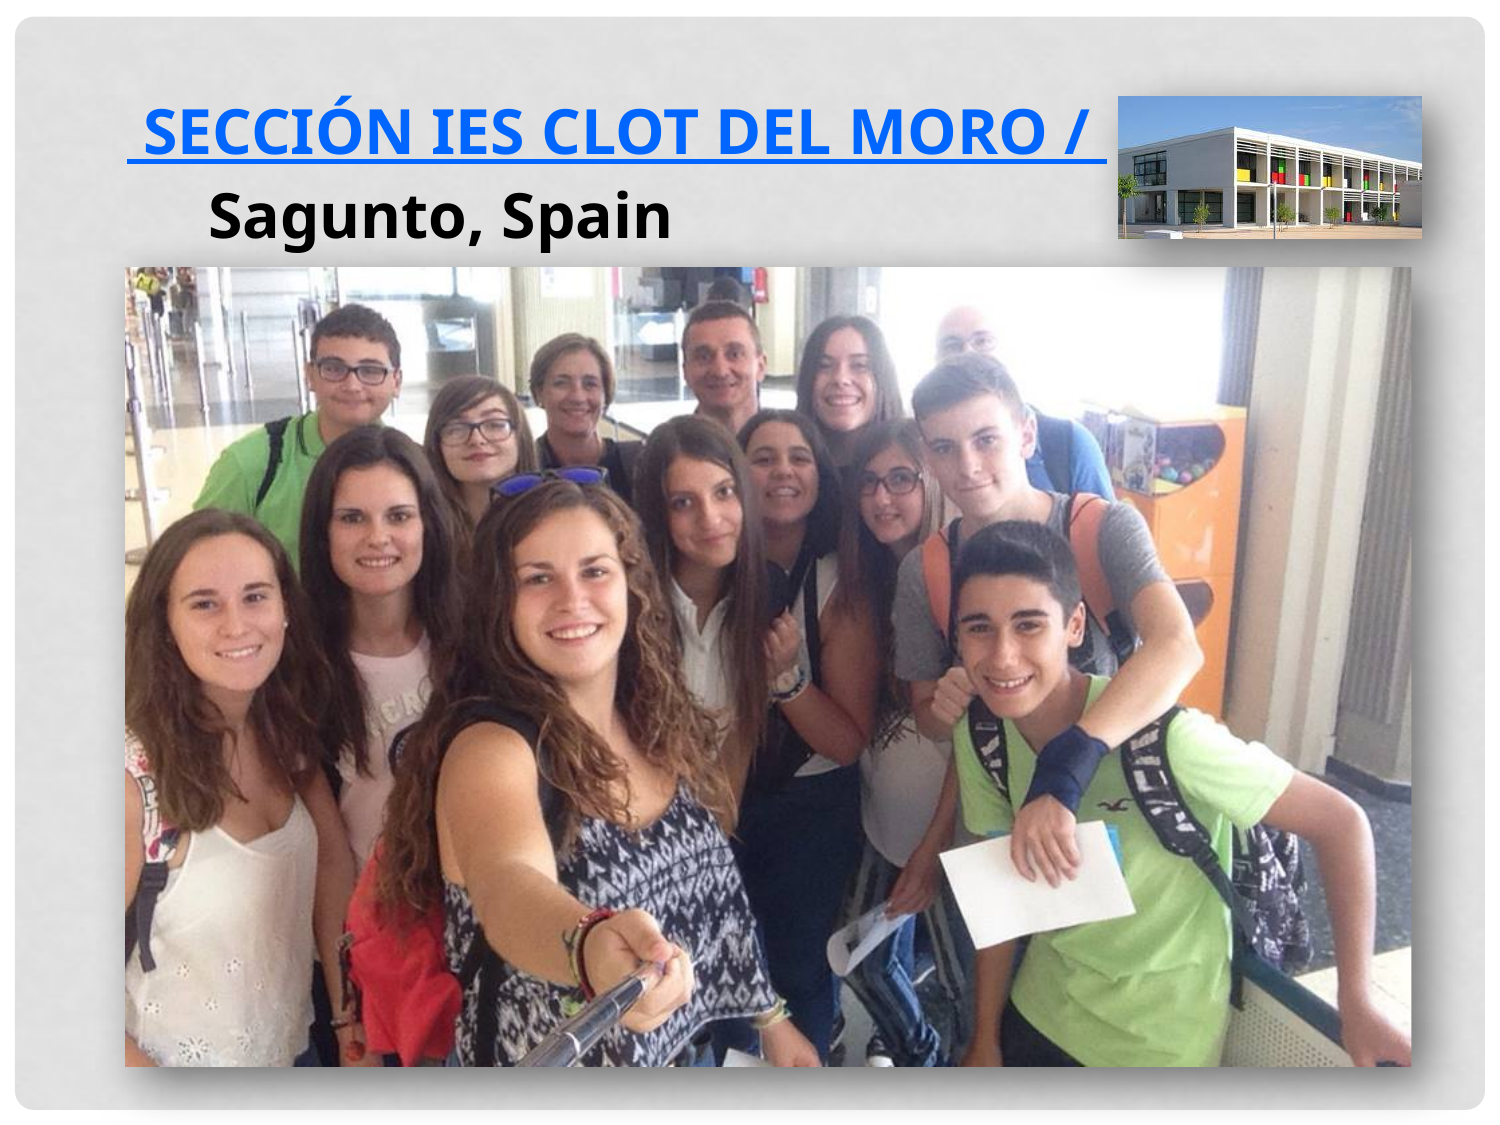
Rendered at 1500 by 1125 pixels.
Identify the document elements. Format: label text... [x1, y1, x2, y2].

picture [124, 266, 1412, 1067]
picture [1118, 95, 1422, 239]
text_box SECCIÓN IES CLOT DEL MORO / Sagunto, Spain [112, 84, 1134, 259]
